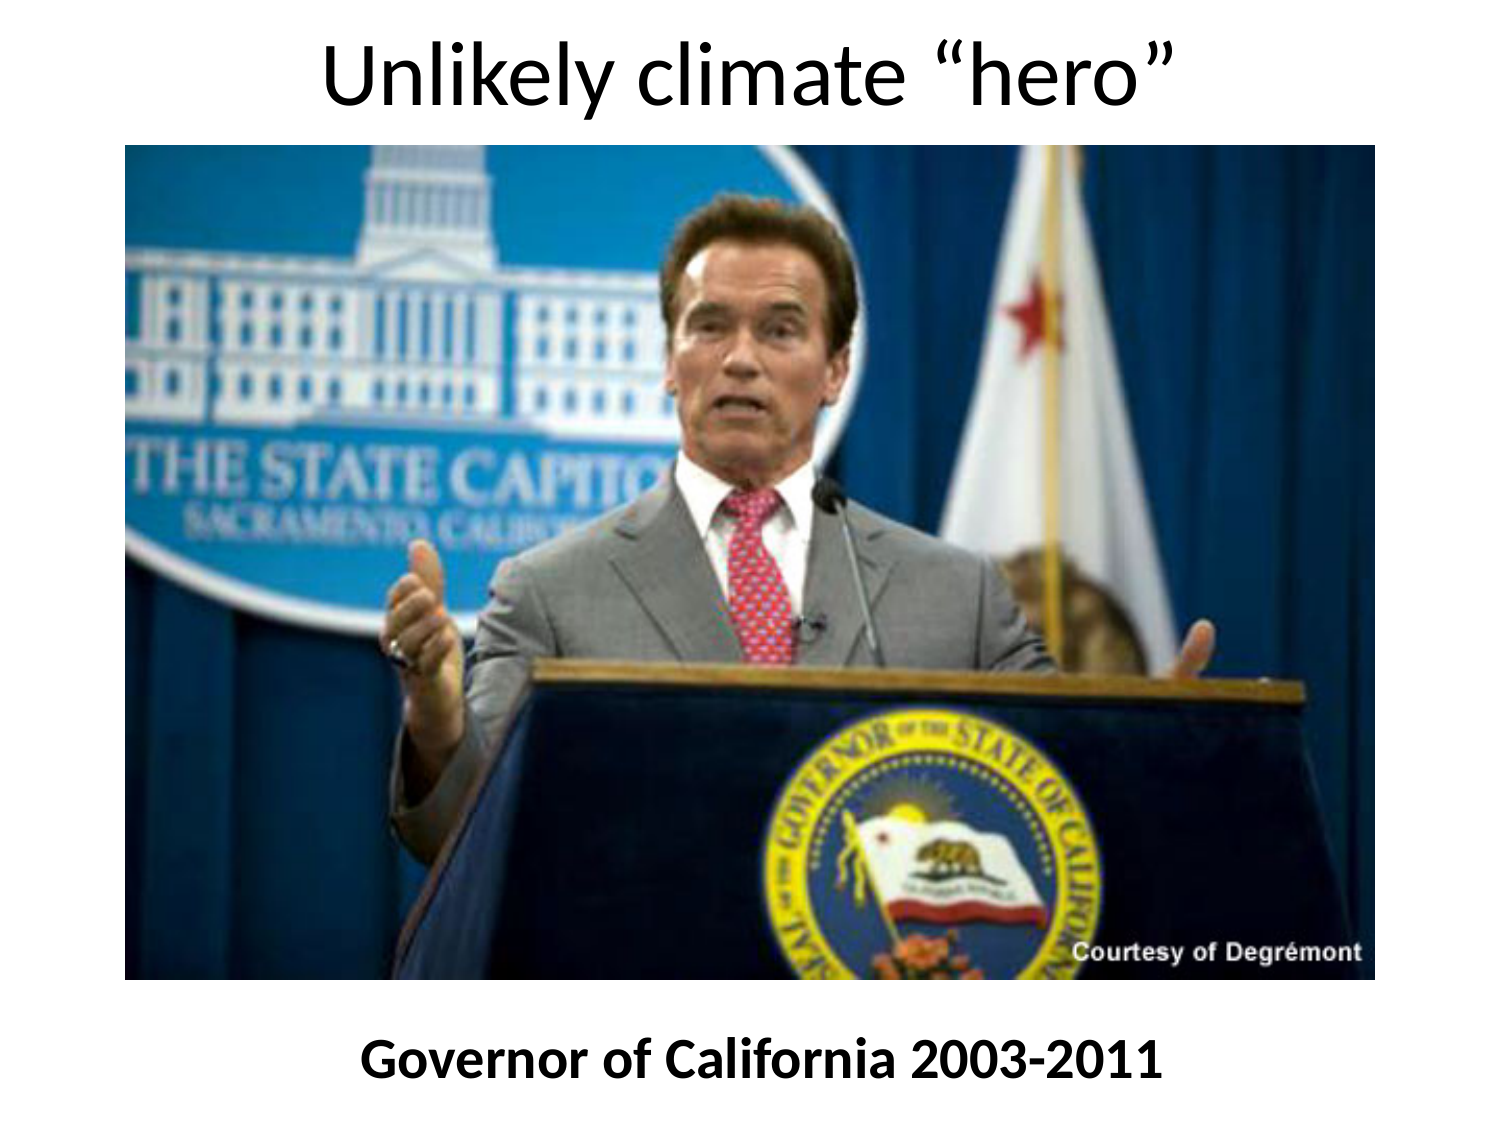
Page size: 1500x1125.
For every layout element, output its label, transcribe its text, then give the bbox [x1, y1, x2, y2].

text_box Governor of California 2003-2011 [237, 1012, 1288, 1098]
picture [365, 584, 374, 589]
picture [124, 145, 1376, 980]
picture [320, 225, 339, 230]
picture [746, 180, 757, 186]
title Unlikely climate “hero” [75, 0, 1425, 163]
